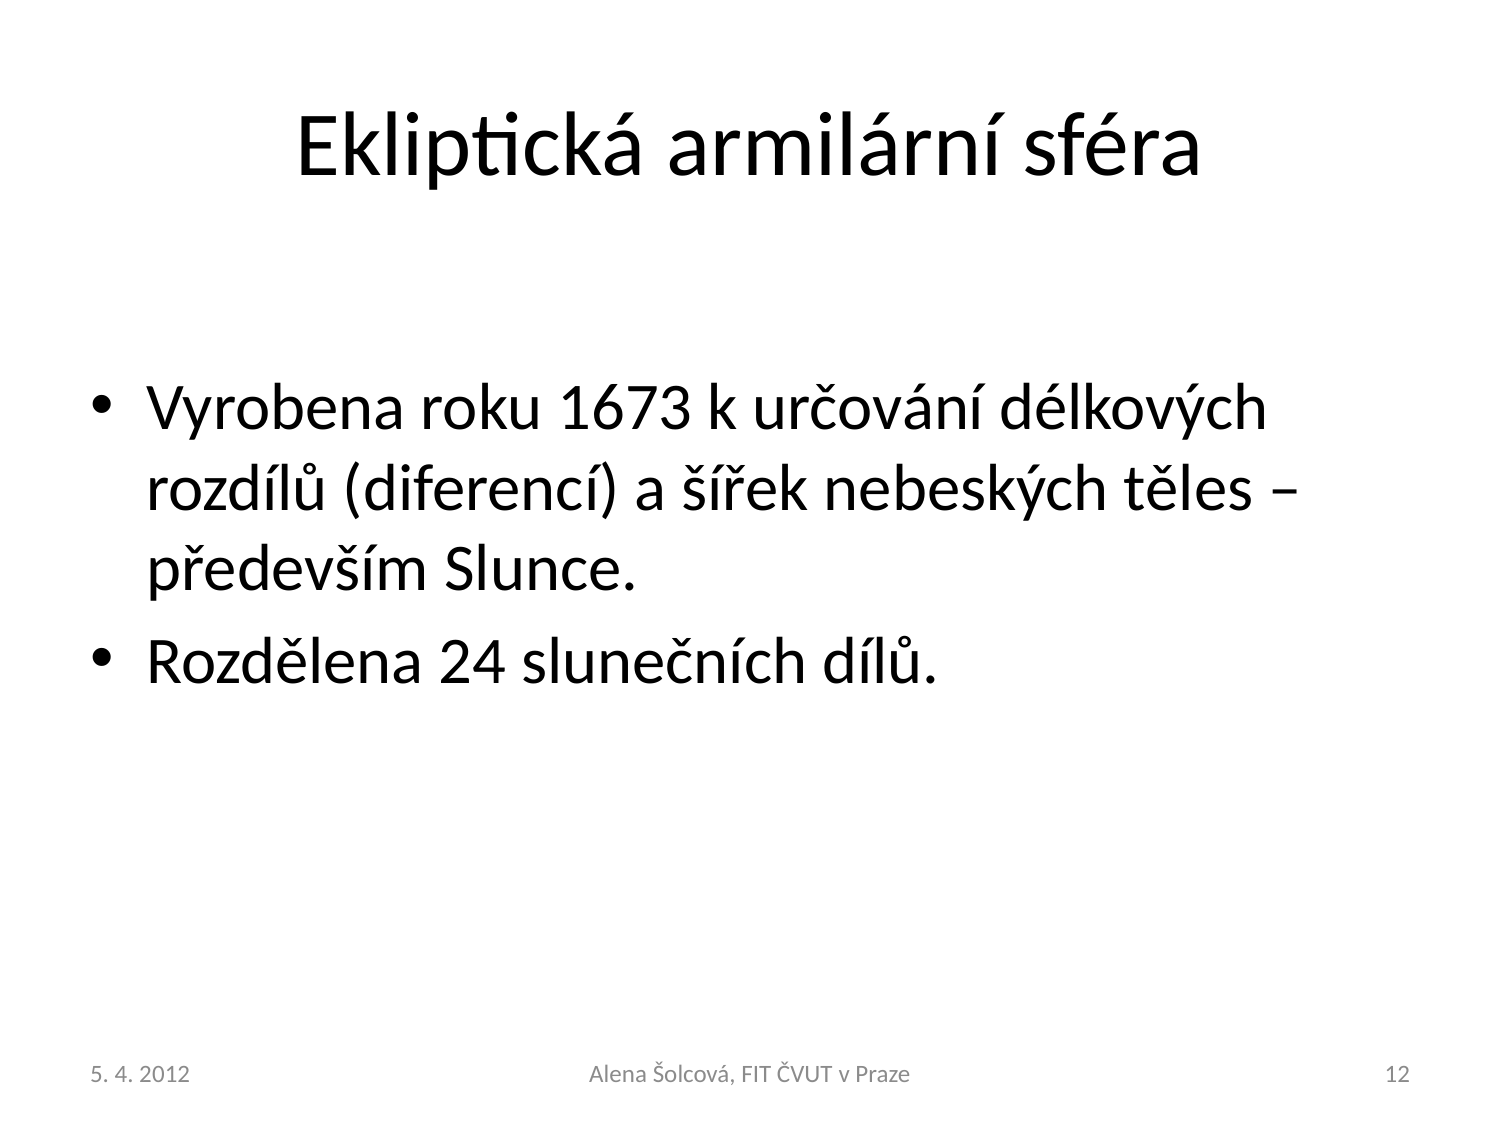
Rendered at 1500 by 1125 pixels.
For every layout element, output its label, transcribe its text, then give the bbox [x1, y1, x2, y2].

slide_number 12 [1074, 1042, 1425, 1103]
title Ekliptická armilární sféra [75, 45, 1425, 233]
list Vyrobena roku 1673 k určování délkových rozdílů (diferencí) a šířek nebeských těles – především Slunce. Rozdělena 24 slunečních dílů. [75, 262, 1425, 1005]
footer Alena Šolcová, FIT ČVUT v Praze [512, 1042, 988, 1103]
slide_number 5. 4. 2012 [75, 1042, 425, 1103]
